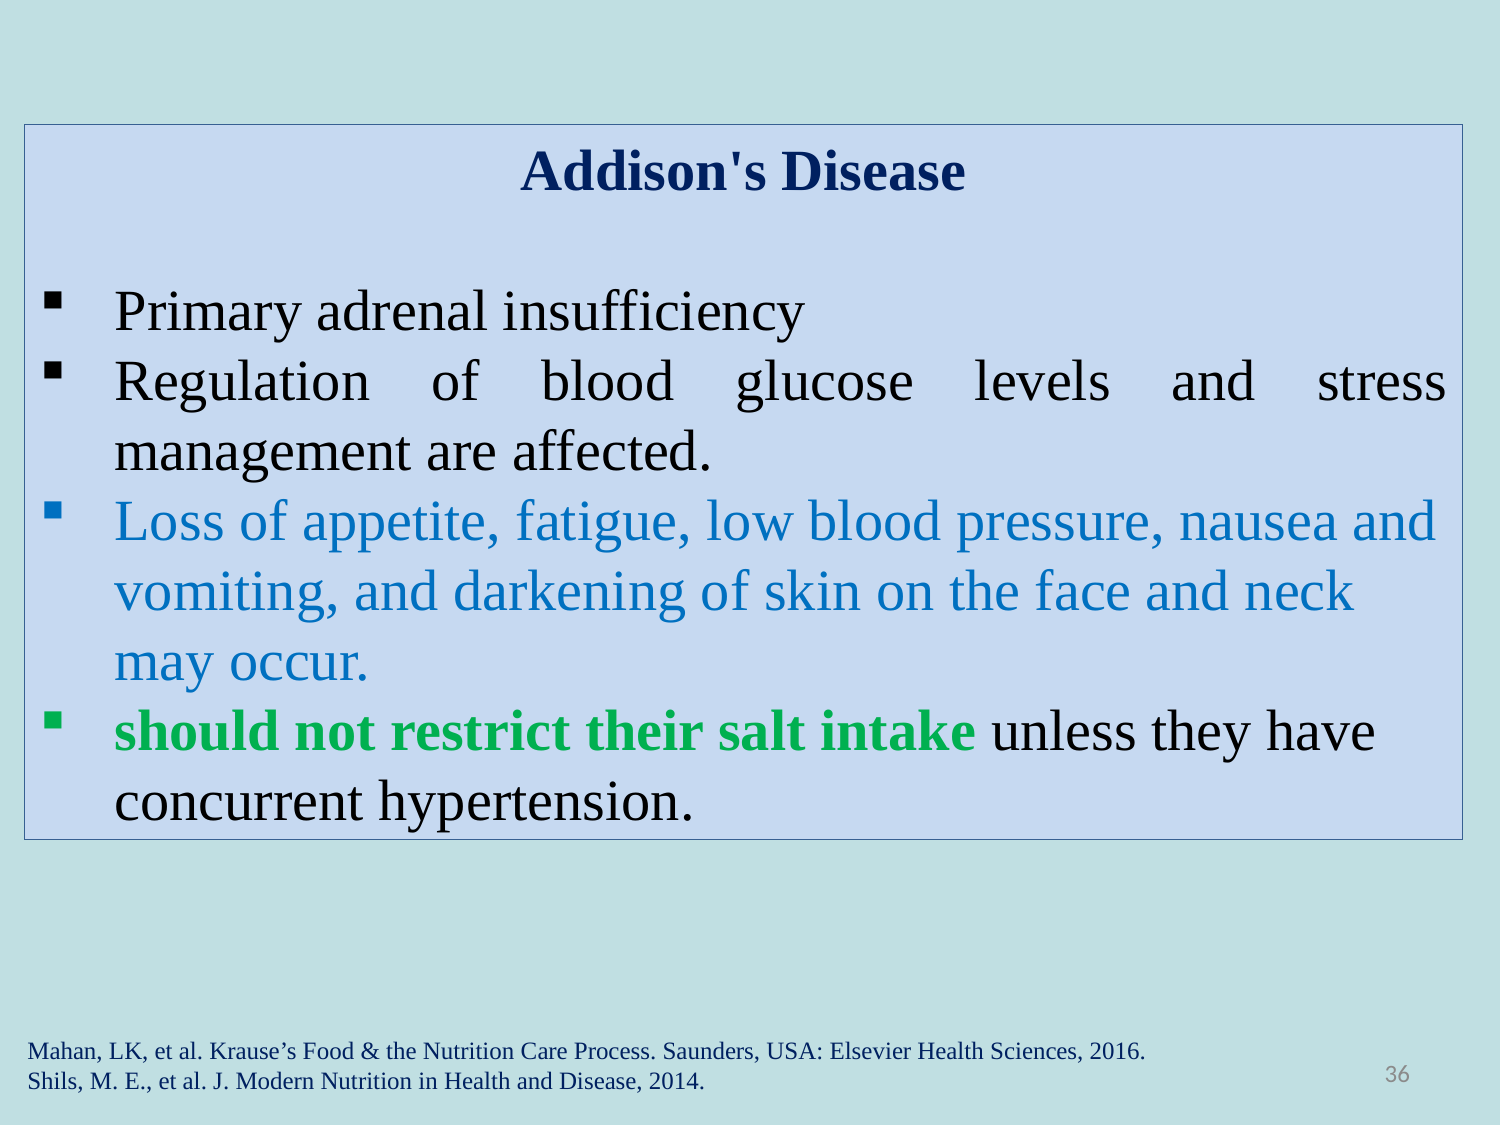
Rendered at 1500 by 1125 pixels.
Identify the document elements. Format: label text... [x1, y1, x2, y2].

text_box Addison's Disease Primary adrenal insufficiency Regulation of blood glucose levels and stress management are affected. Loss of appetite, fatigue, low blood pressure, nausea and vomiting, and darkening of skin on the face and neck may occur. should not restrict their salt intake unless they have concurrent hypertension. [24, 124, 1463, 840]
slide_number 36 [1074, 1042, 1425, 1103]
text_box Mahan, LK, et al. Krause’s Food & the Nutrition Care Process. Saunders, USA: Elsevier Health Sciences, 2016. Shils, M. E., et al. J. Modern Nutrition in Health and Disease, 2014. [12, 1027, 1363, 1102]
